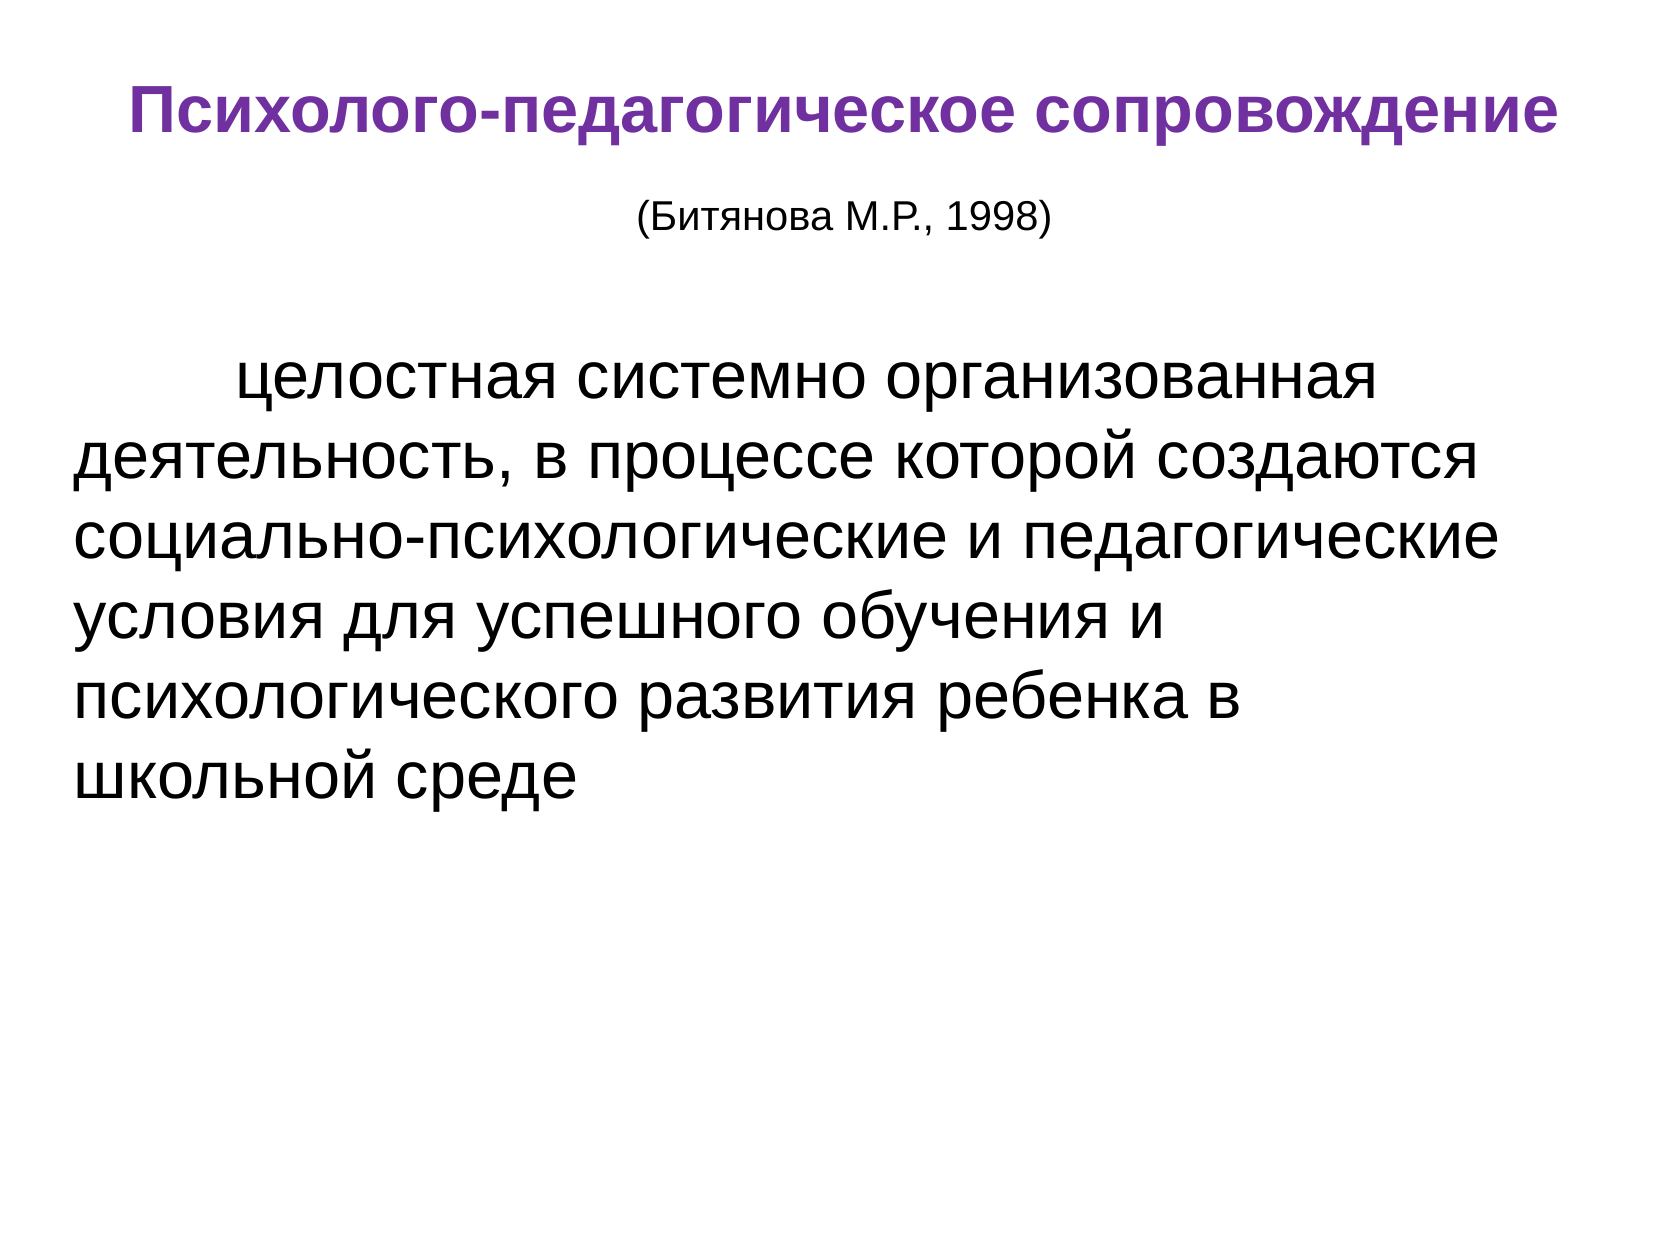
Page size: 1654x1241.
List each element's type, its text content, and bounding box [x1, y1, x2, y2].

text_box Психолого-педагогическое сопровождение (Битянова М.Р., 1998) [82, 65, 1607, 296]
text_box целостная системно организованная деятельность, в процессе которой создаются социально-психологические и педагогические условия для успешного обучения и психологического развития ребенка в школьной среде [58, 324, 1571, 992]
